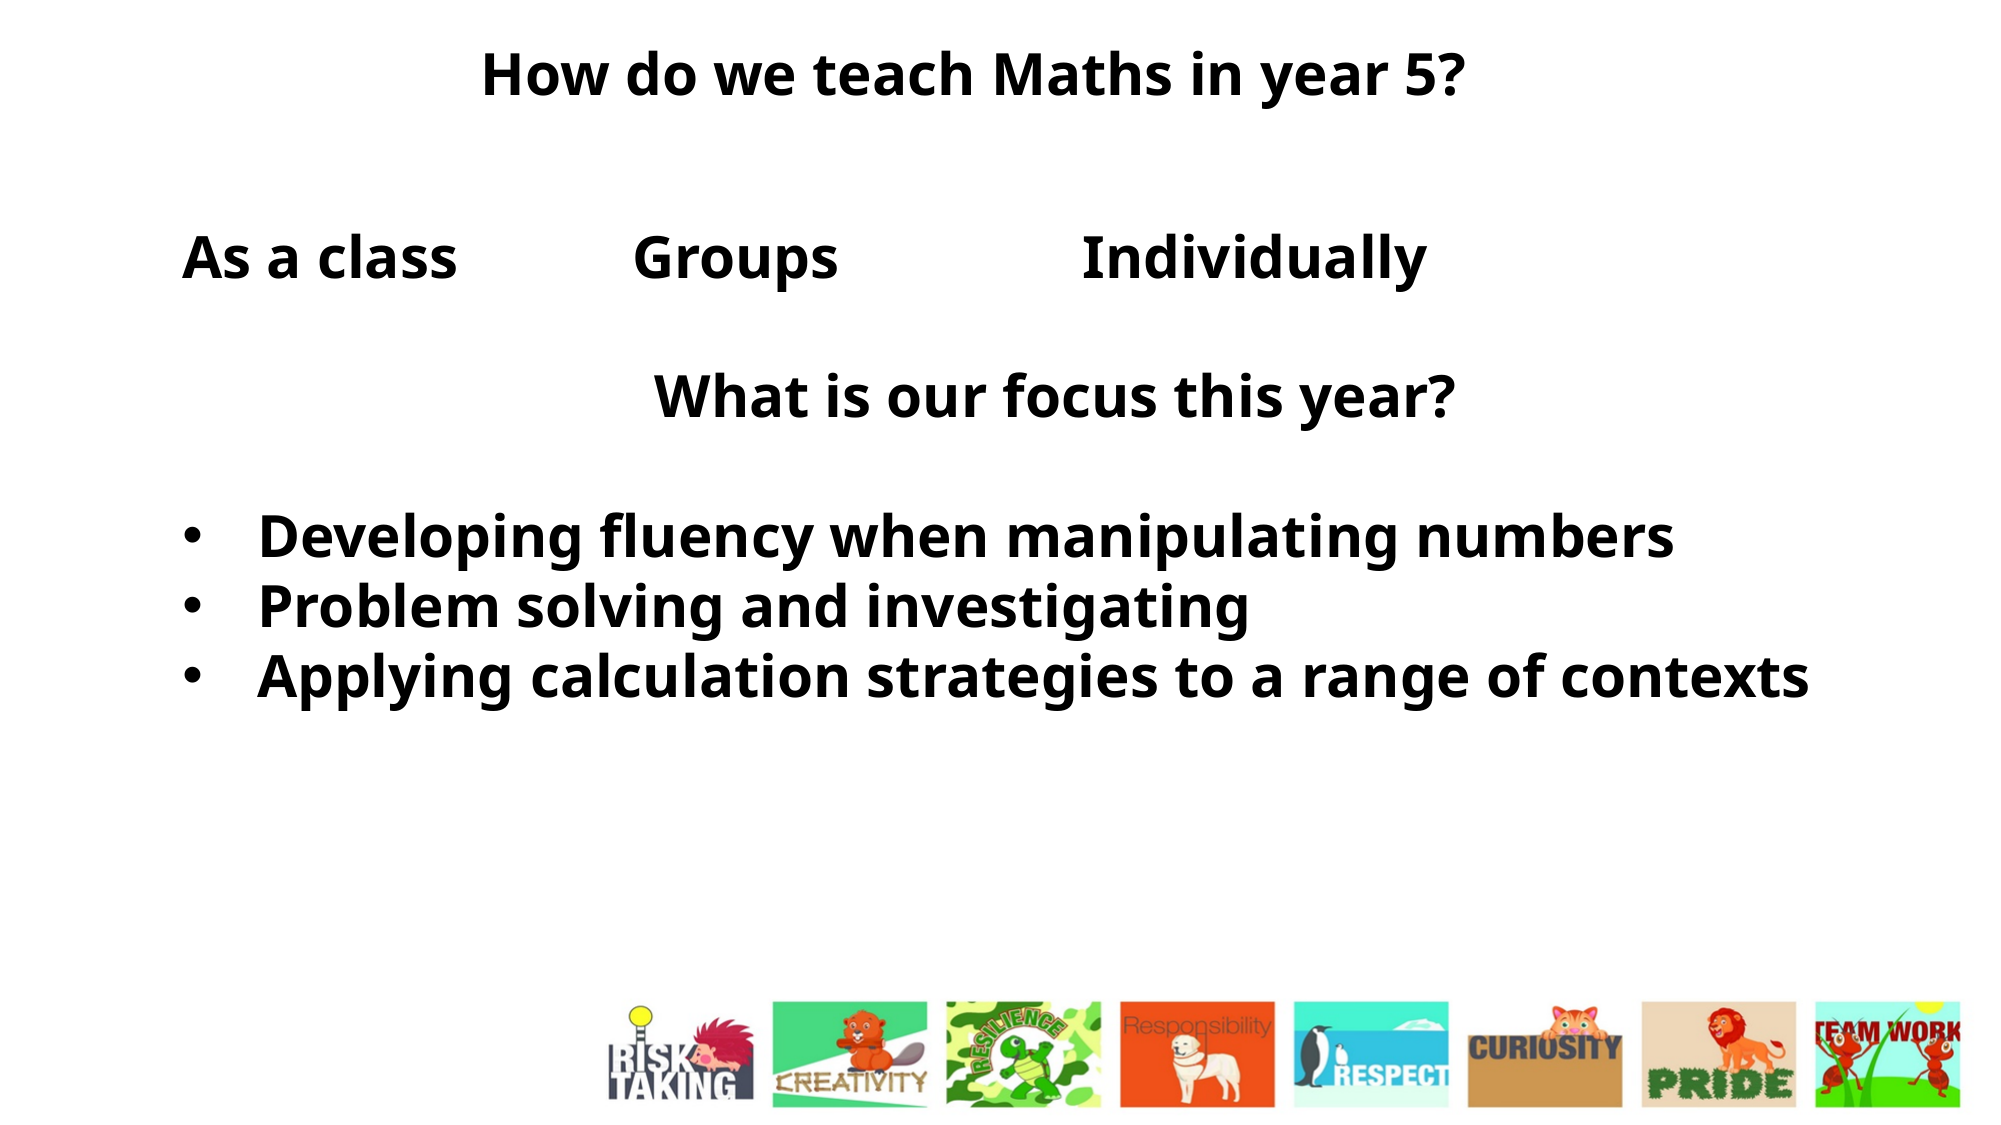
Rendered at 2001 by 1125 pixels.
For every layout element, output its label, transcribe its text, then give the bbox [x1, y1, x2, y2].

text_box As a class Groups Individually What is our focus this year? Developing fluency when manipulating numbers Problem solving and investigating Applying calculation strategies to a range of contexts [167, 212, 1945, 787]
picture [589, 984, 1980, 1125]
text_box How do we teach Maths in year 5? [466, 29, 1482, 114]
